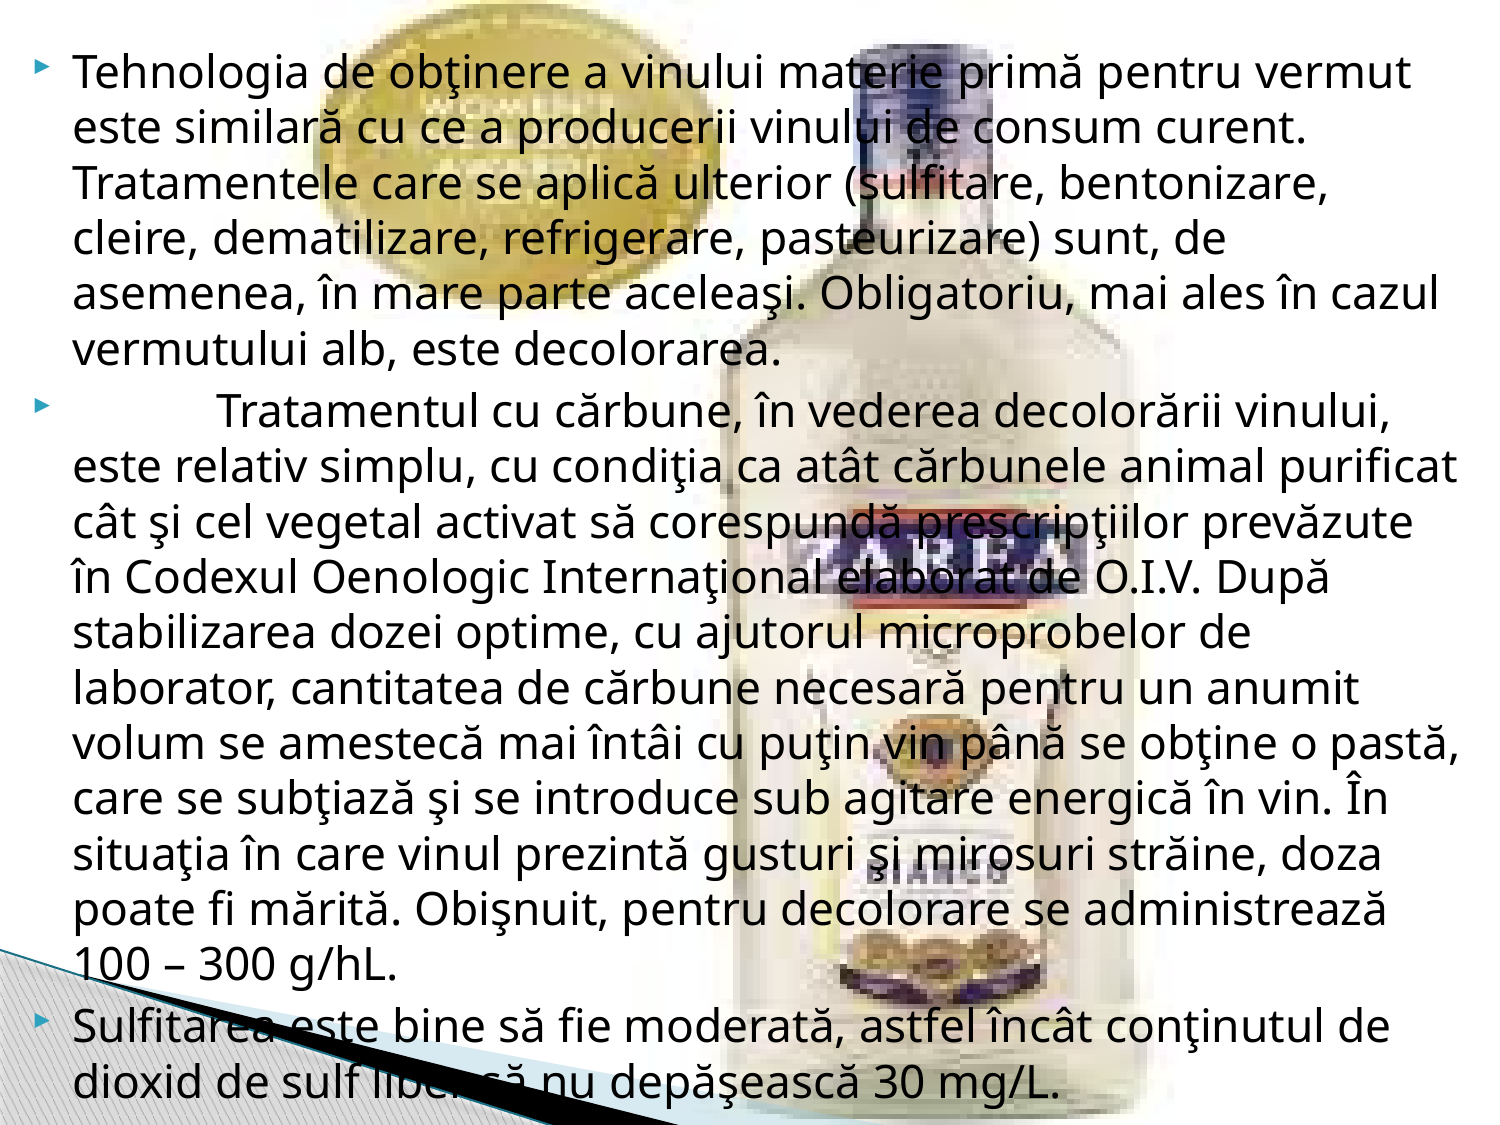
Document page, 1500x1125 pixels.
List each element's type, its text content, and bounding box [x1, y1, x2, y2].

list Tehnologia de obţinere a vinului materie primă pentru vermut este similară cu ce a producerii vinului de consum curent. Tratamentele care se aplică ulterior (sulfitare, bentonizare, cleire, dematilizare, refrigerare, pasteurizare) sunt, de asemenea, în mare parte aceleaşi. Obligatoriu, mai ales în cazul vermutului alb, este decolorarea. Tratamentul cu cărbune, în vederea decolorării vinului, este relativ simplu, cu condiţia ca atât cărbunele animal purificat cât şi cel vegetal activat să corespundă prescripţiilor prevăzute în Codexul Oenologic Internaţional elaborat de O.I.V. După stabilizarea dozei optime, cu ajutorul microprobelor de laborator, cantitatea de cărbune necesară pentru un anumit volum se amestecă mai întâi cu puţin vin până se obţine o pastă, care se subţiază şi se introduce sub agitare energică în vin. În situaţia în care vinul prezintă gusturi şi mirosuri străine, doza poate fi mărită. Obişnuit, pentru decolorare se administrează 100 – 300 g/hL. Sulfitarea este bine să fie moderată, astfel încât conţinutul de dioxid de sulf liber să nu depăşească 30 mg/L. [0, 35, 1477, 1125]
picture [0, 0, 1500, 1125]
